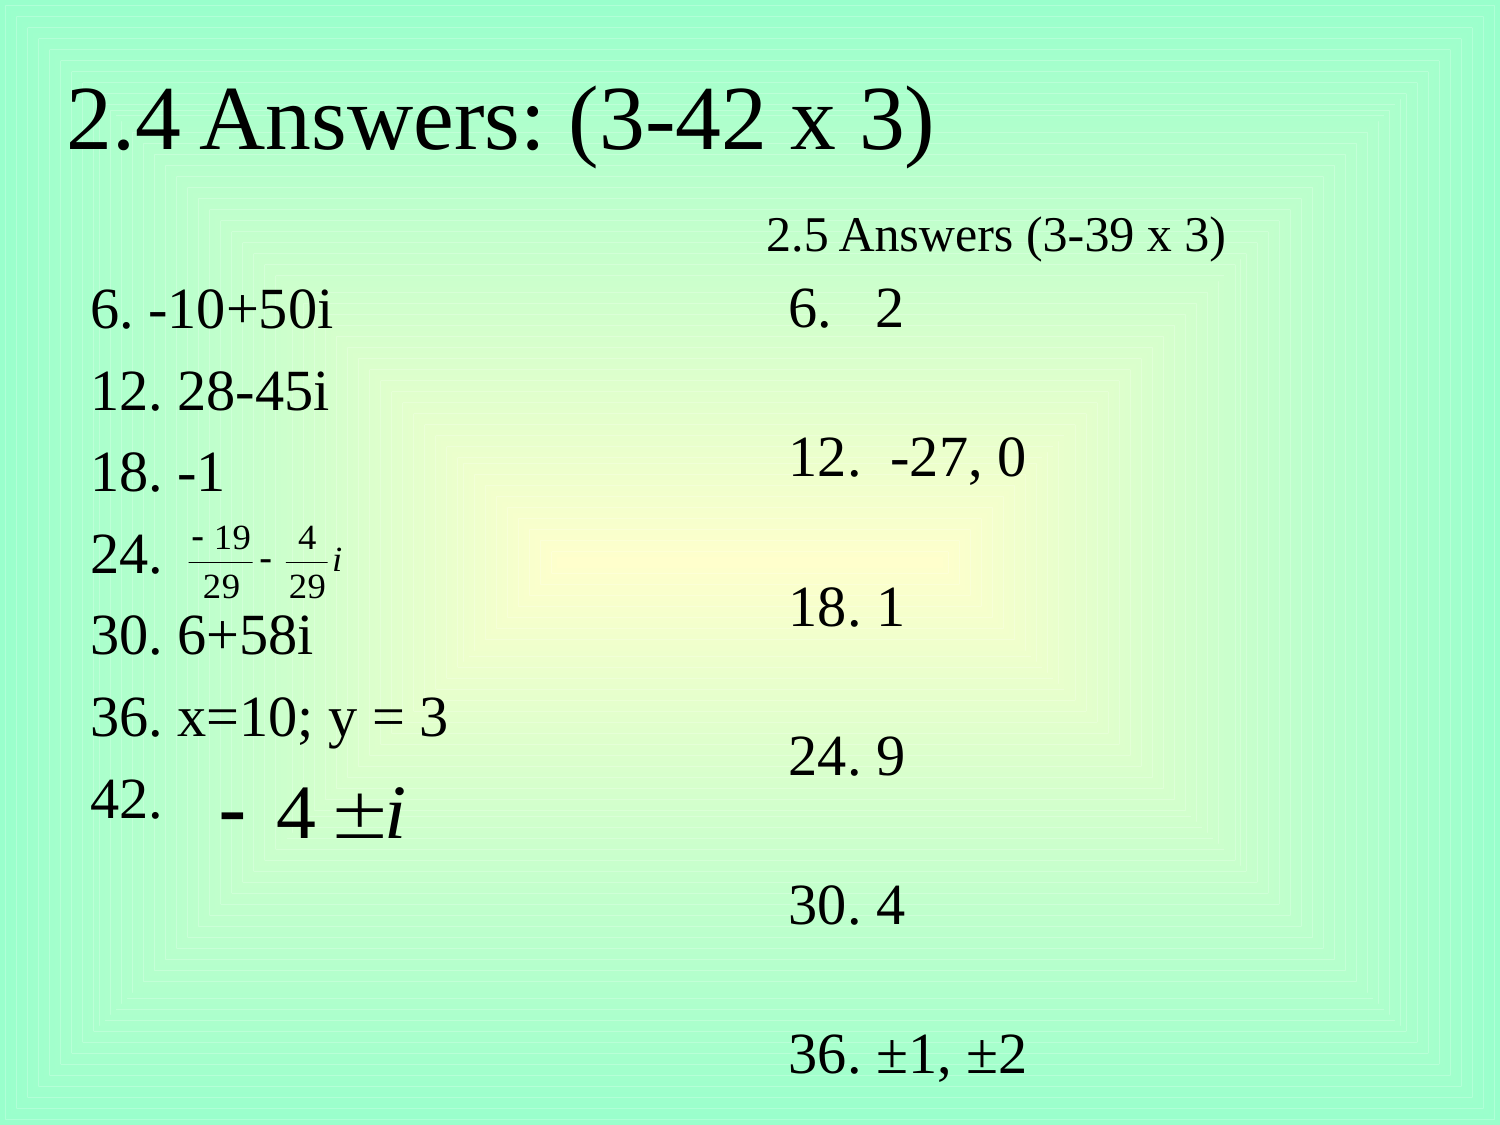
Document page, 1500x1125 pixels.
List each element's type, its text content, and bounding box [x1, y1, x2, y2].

title 2.4 Answers: (3-42 x 3) [0, 19, 1140, 207]
text_box [827, 1051, 844, 1070]
text_box [792, 1035, 814, 1070]
list 6. -10+50i 12. 28-45i 18. -1 24. 30. 6+58i 36. x=10; y = 3 42. [75, 262, 738, 1075]
text_box [917, 1035, 925, 1070]
text_box [1002, 1035, 1023, 1065]
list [182, 515, 349, 607]
text_box 2.5 Answers (3-39 x 3) [751, 193, 1242, 269]
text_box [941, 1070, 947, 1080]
text_box [820, 1035, 842, 1070]
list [206, 767, 421, 859]
text_box 6. 2 12. -27, 0 18. 1 24. 9 30. 4 36. ±1, ±2 [773, 269, 1402, 1019]
